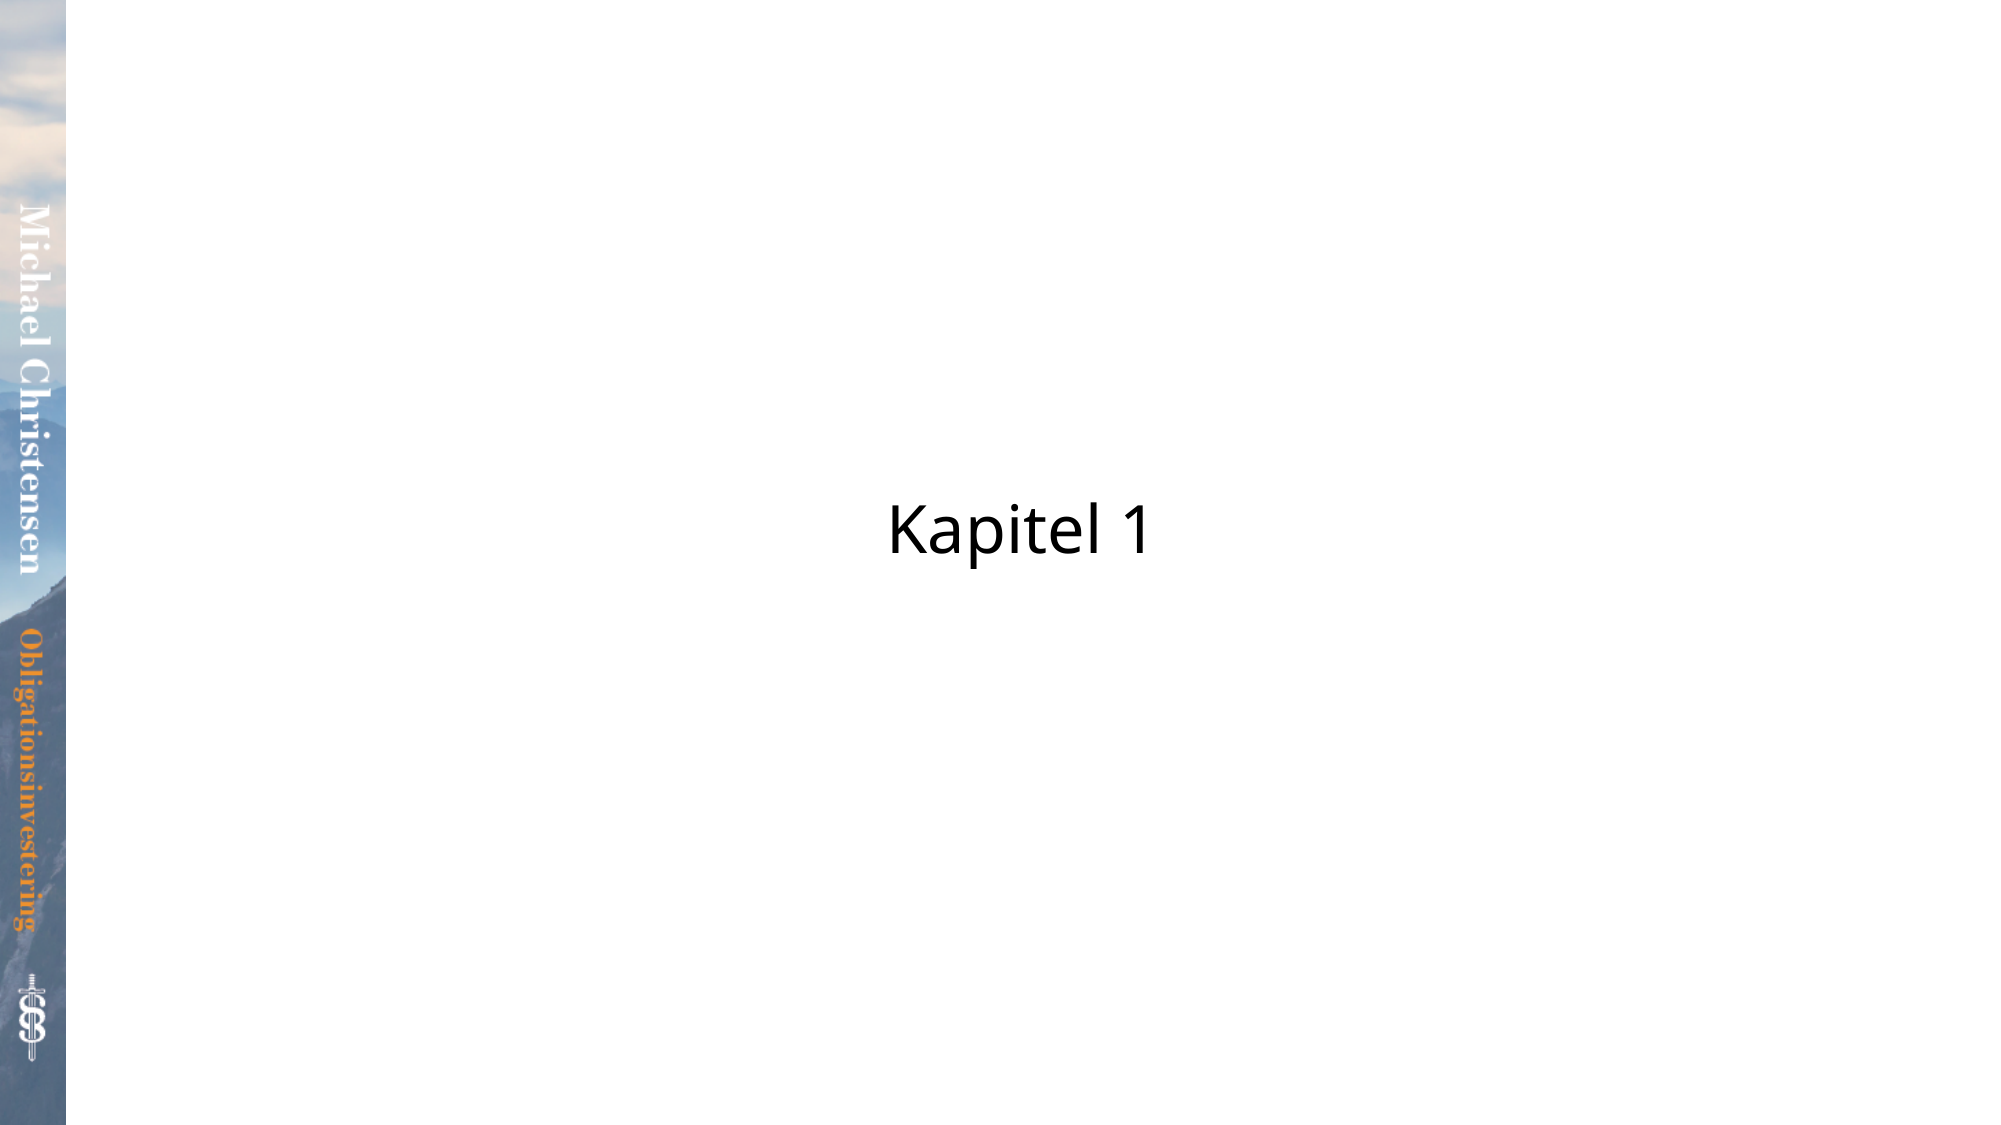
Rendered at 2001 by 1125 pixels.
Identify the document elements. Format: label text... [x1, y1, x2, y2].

text_box Kapitel 1 [558, 479, 1487, 644]
picture [0, 0, 66, 1125]
